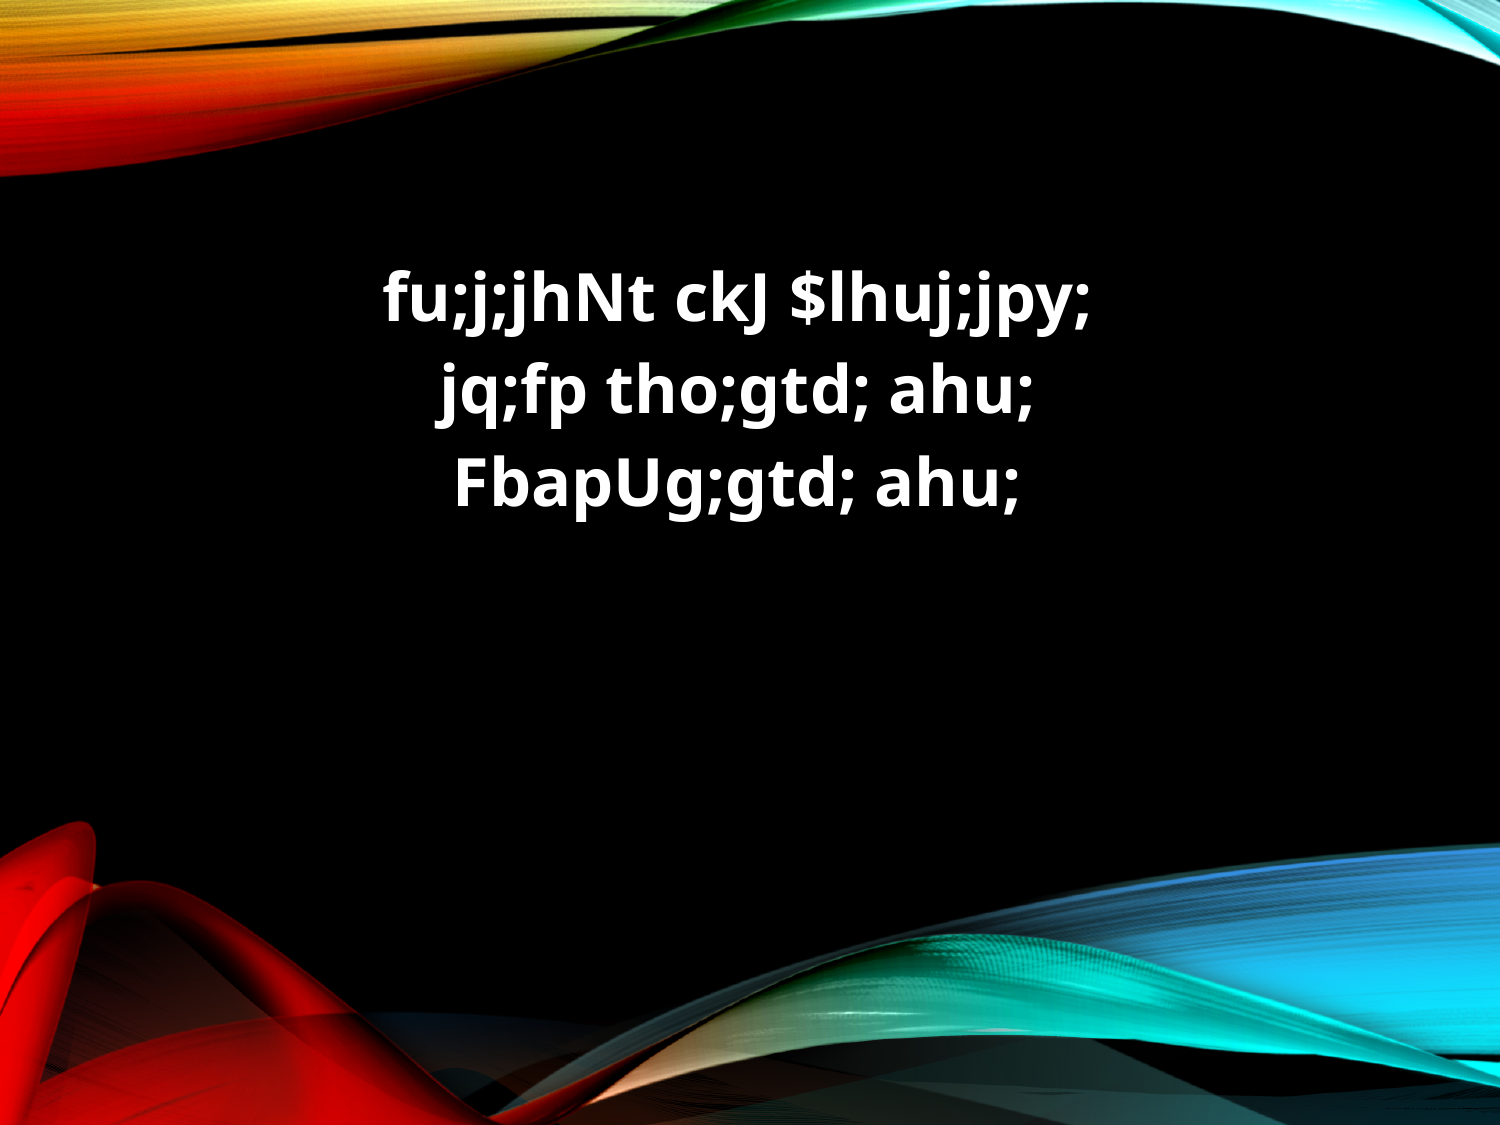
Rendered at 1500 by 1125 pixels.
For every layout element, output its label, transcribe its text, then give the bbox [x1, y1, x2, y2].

subtitle fu;j;jhNt ckJ $lhuj;jpy; jq;fp tho;gtd; ahu; FbapUg;gtd; ahu; [62, 62, 1413, 800]
picture [0, 0, 1500, 178]
picture [0, 819, 1500, 1125]
